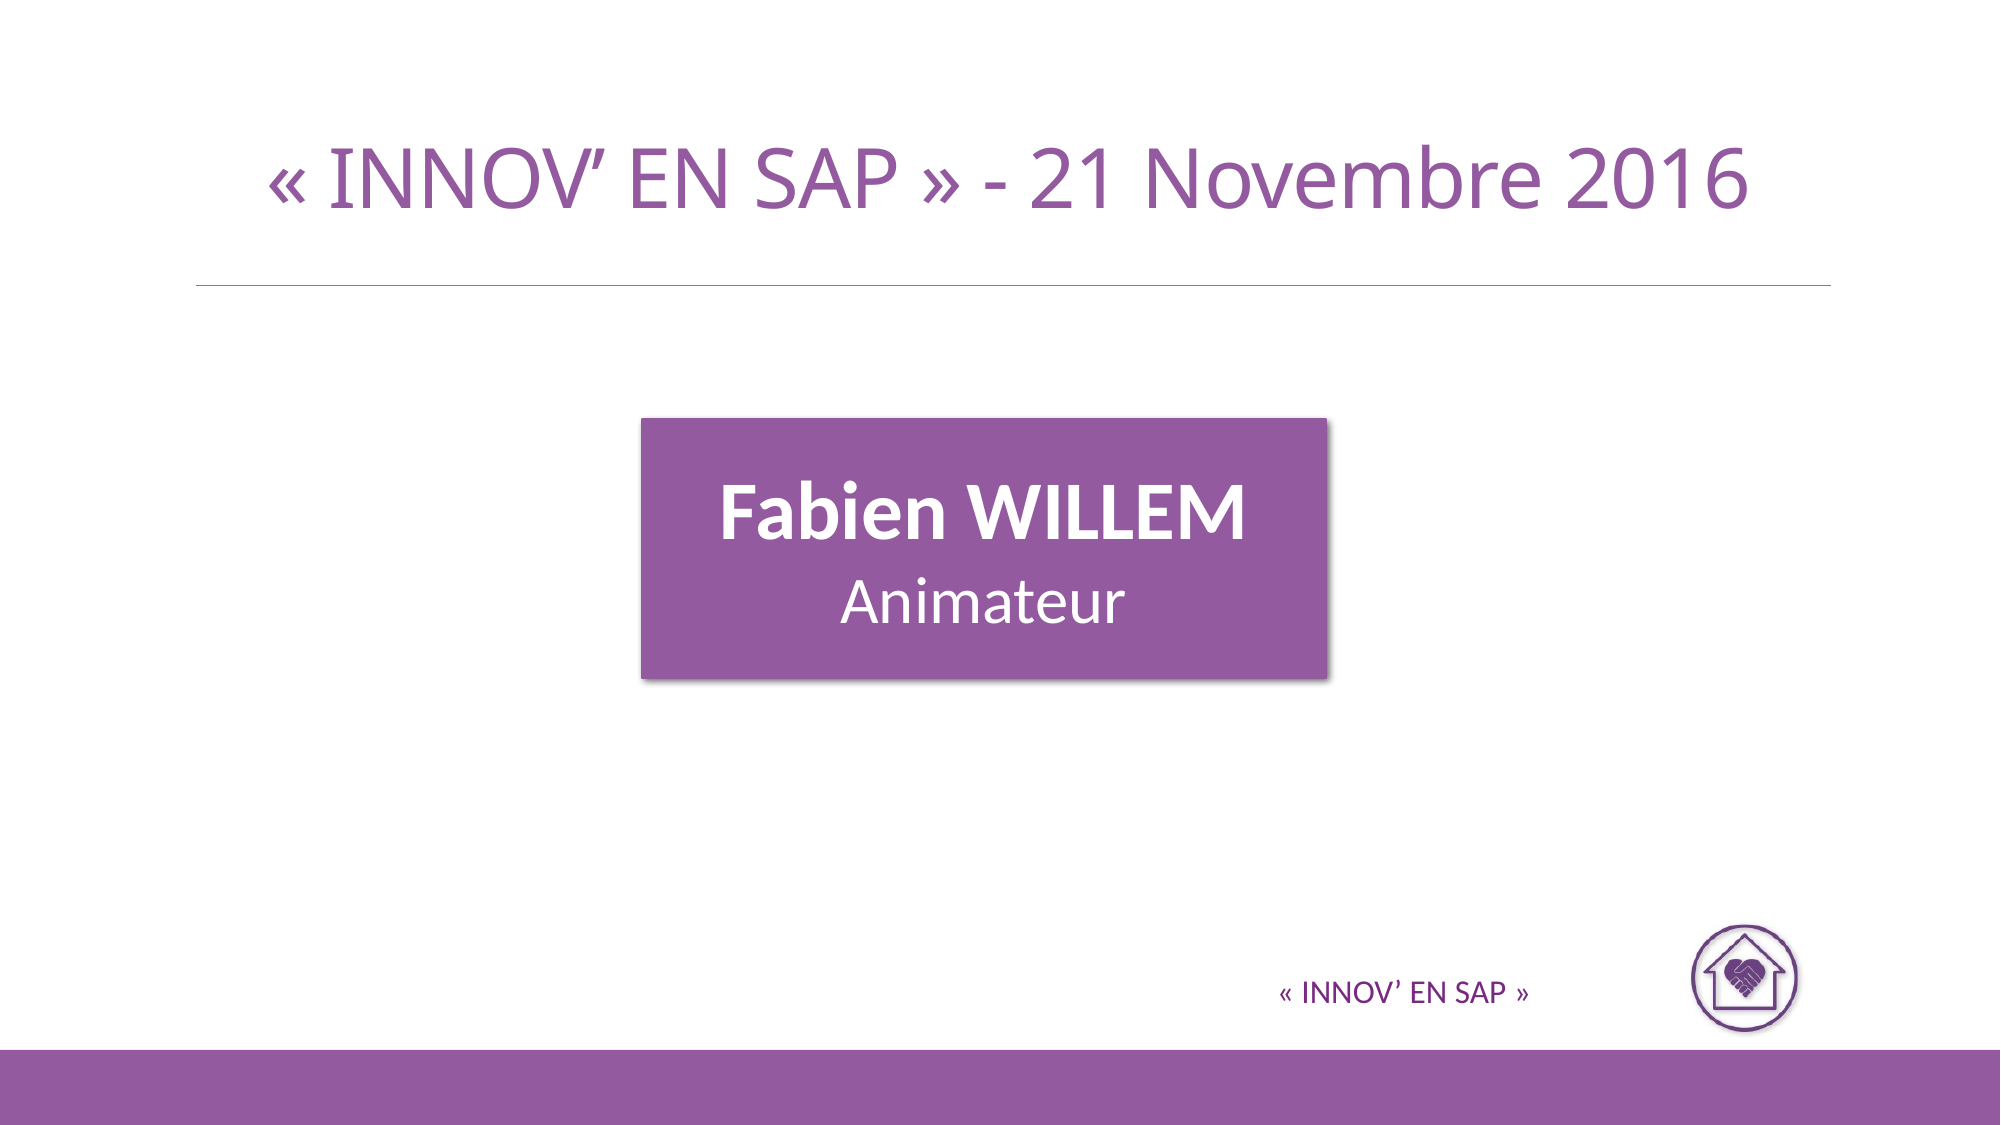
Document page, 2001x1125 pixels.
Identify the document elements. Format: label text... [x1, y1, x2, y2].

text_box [641, 418, 1327, 679]
list [180, 302, 1830, 963]
picture [1665, 963, 1804, 1039]
title « INNOV’ EN SAP » - 21 Novembre 2016 [184, 80, 1835, 234]
